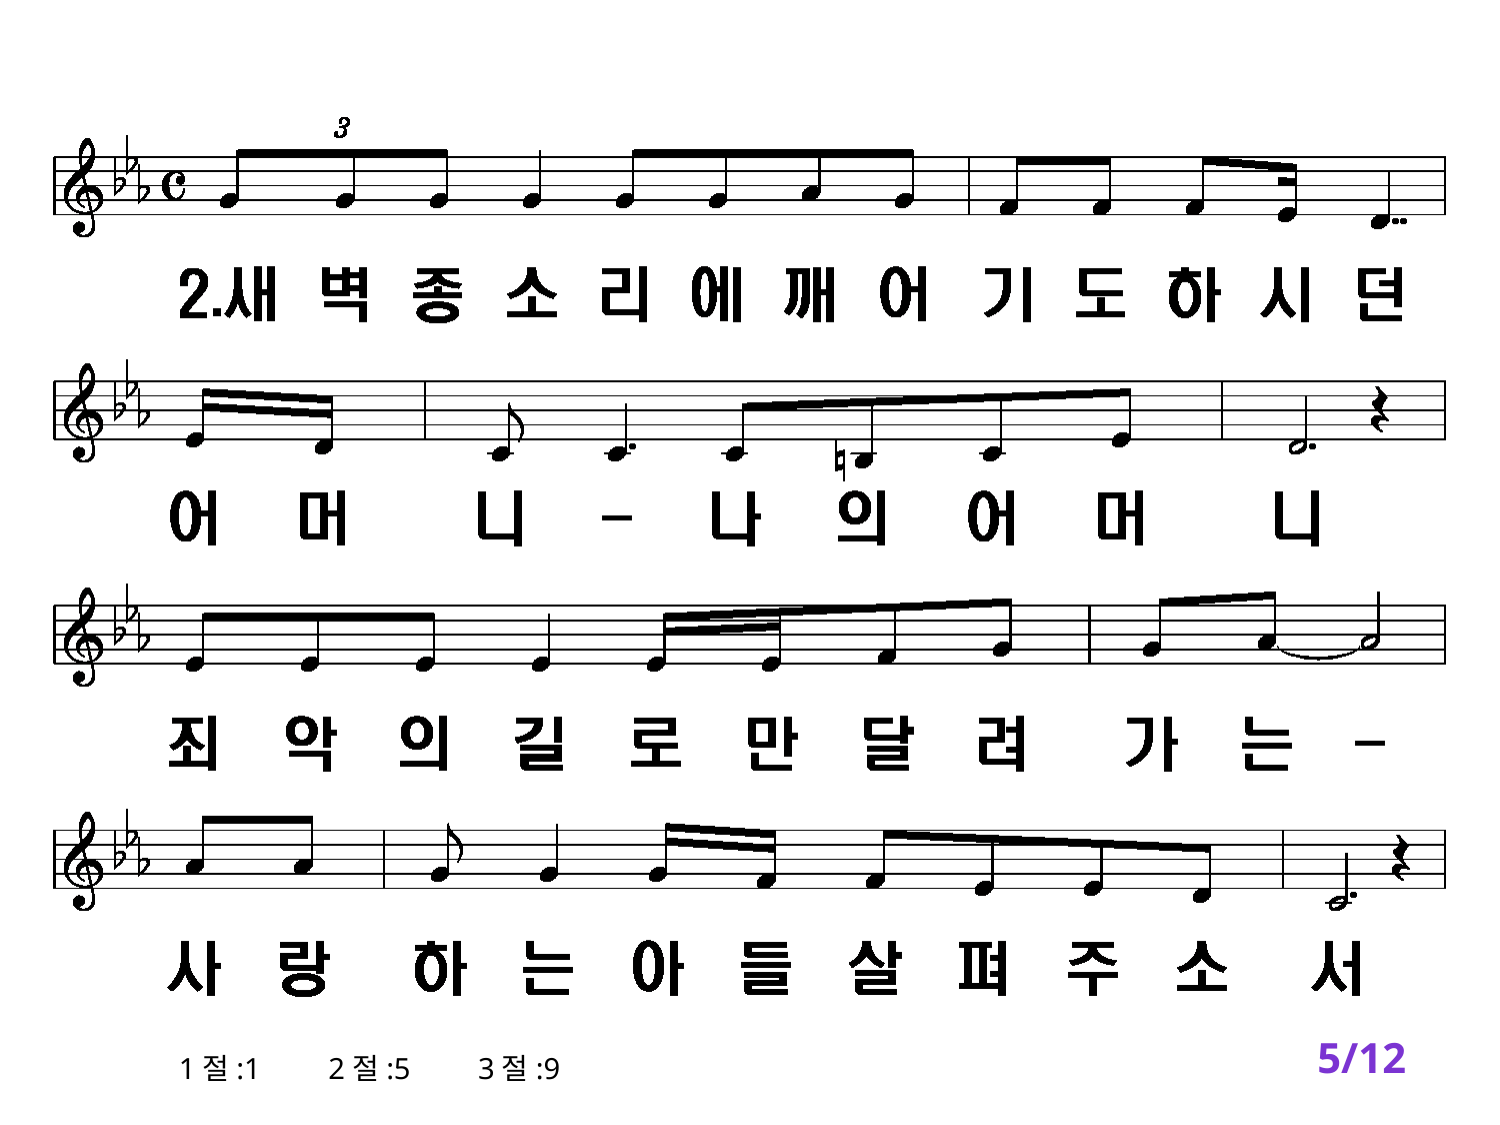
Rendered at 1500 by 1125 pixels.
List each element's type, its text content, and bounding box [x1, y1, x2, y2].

text_box 5/12 [1302, 1034, 1422, 1089]
text_box 1절:1 2절:5 3절:9 [164, 1042, 622, 1093]
picture [14, 98, 1486, 1027]
